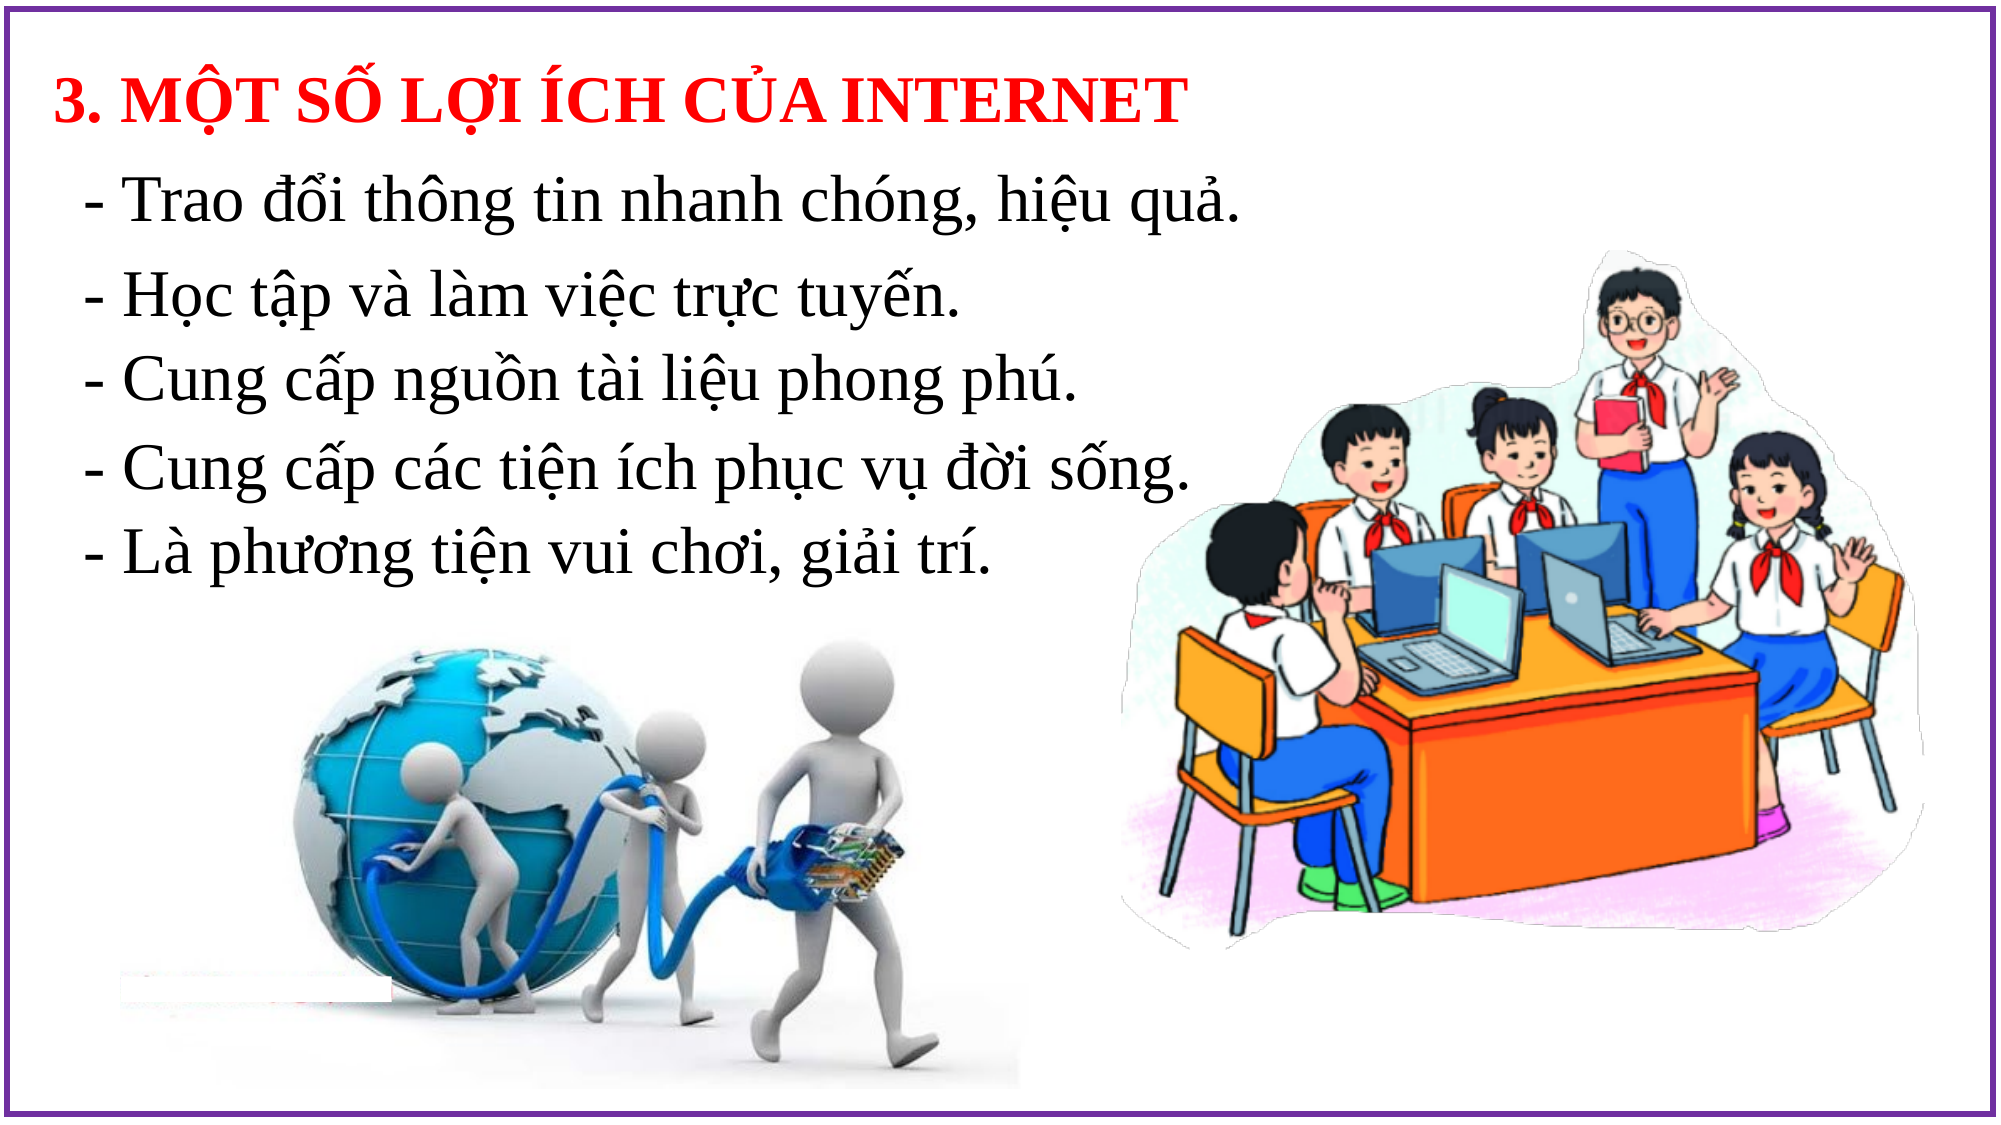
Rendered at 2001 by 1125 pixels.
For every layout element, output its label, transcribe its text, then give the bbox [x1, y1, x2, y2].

picture [120, 250, 1925, 1089]
text_box - Học tập và làm việc trực tuyến. [68, 242, 1484, 319]
text_box 3. MỘT SỐ LỢI ÍCH CỦA INTERNET [38, 36, 1204, 143]
text_box - Trao đổi thông tin nhanh chóng, hiệu quả. [68, 147, 1484, 223]
text_box - Là phương tiện vui chơi, giải trí. [68, 499, 1119, 575]
text_box - Cung cấp nguồn tài liệu phong phú. [68, 326, 1119, 403]
text_box - Cung cấp các tiện ích phục vụ đời sống. [68, 415, 1119, 492]
